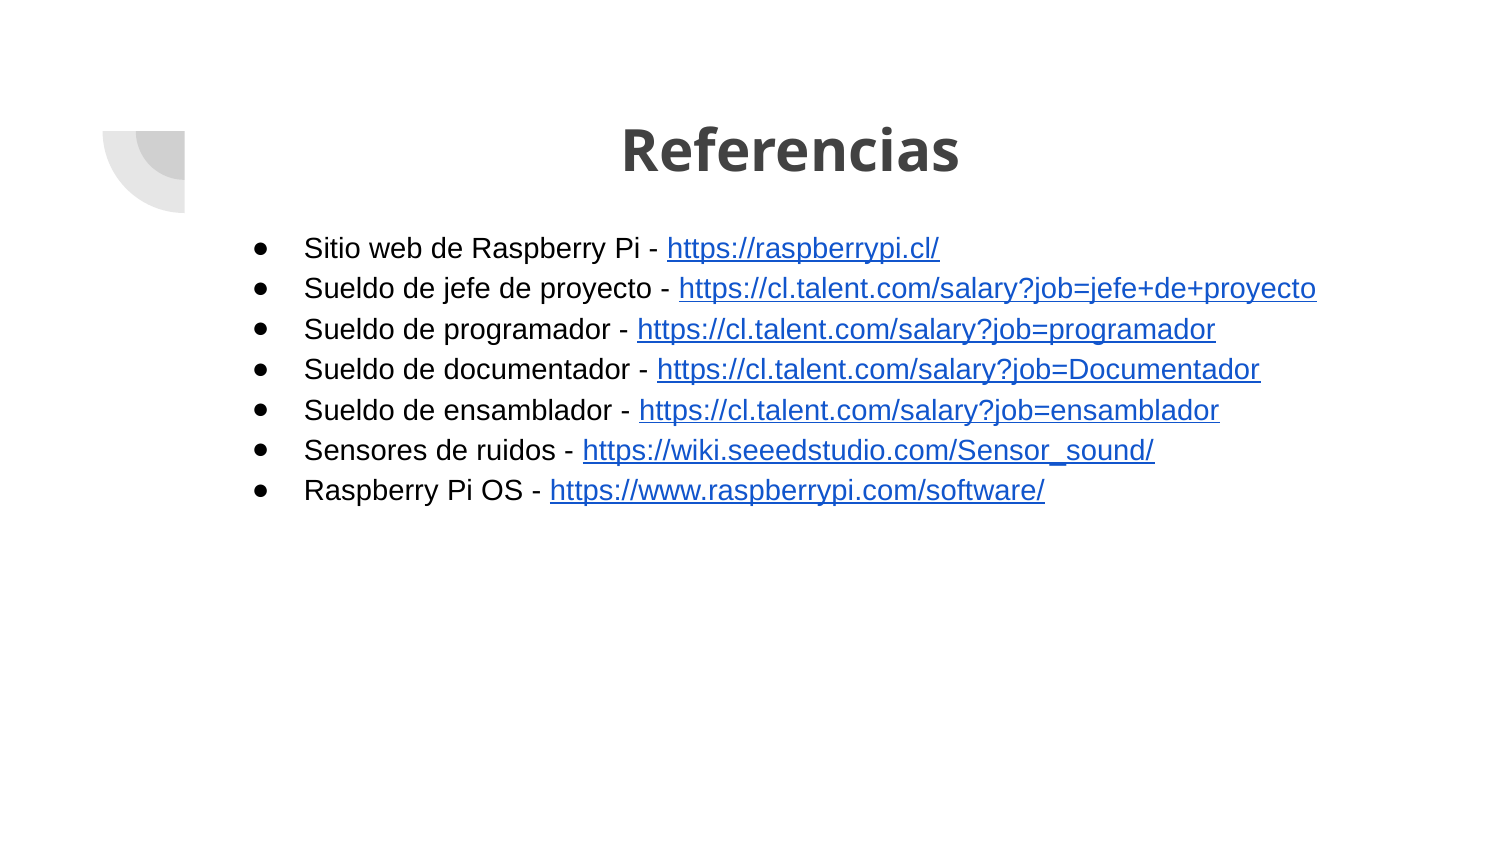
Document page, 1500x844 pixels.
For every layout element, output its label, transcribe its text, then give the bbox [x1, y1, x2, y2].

title Referencias [213, 98, 1368, 209]
list Sitio web de Raspberry Pi - https://raspberrypi.cl/ Sueldo de jefe de proyecto - https://cl.talent.com/salary?job=jefe+de+proyecto Sueldo de programador - https://cl.talent.com/salary?job=programador Sueldo de documentador - https://cl.talent.com/salary?job=Documentador Sueldo de ensamblador - https://cl.talent.com/salary?job=ensamblador Sensores de ruidos - https://wiki.seeedstudio.com/Sensor_sound/ Raspberry Pi OS - https://www.raspberrypi.com/software/ [213, 209, 1368, 744]
